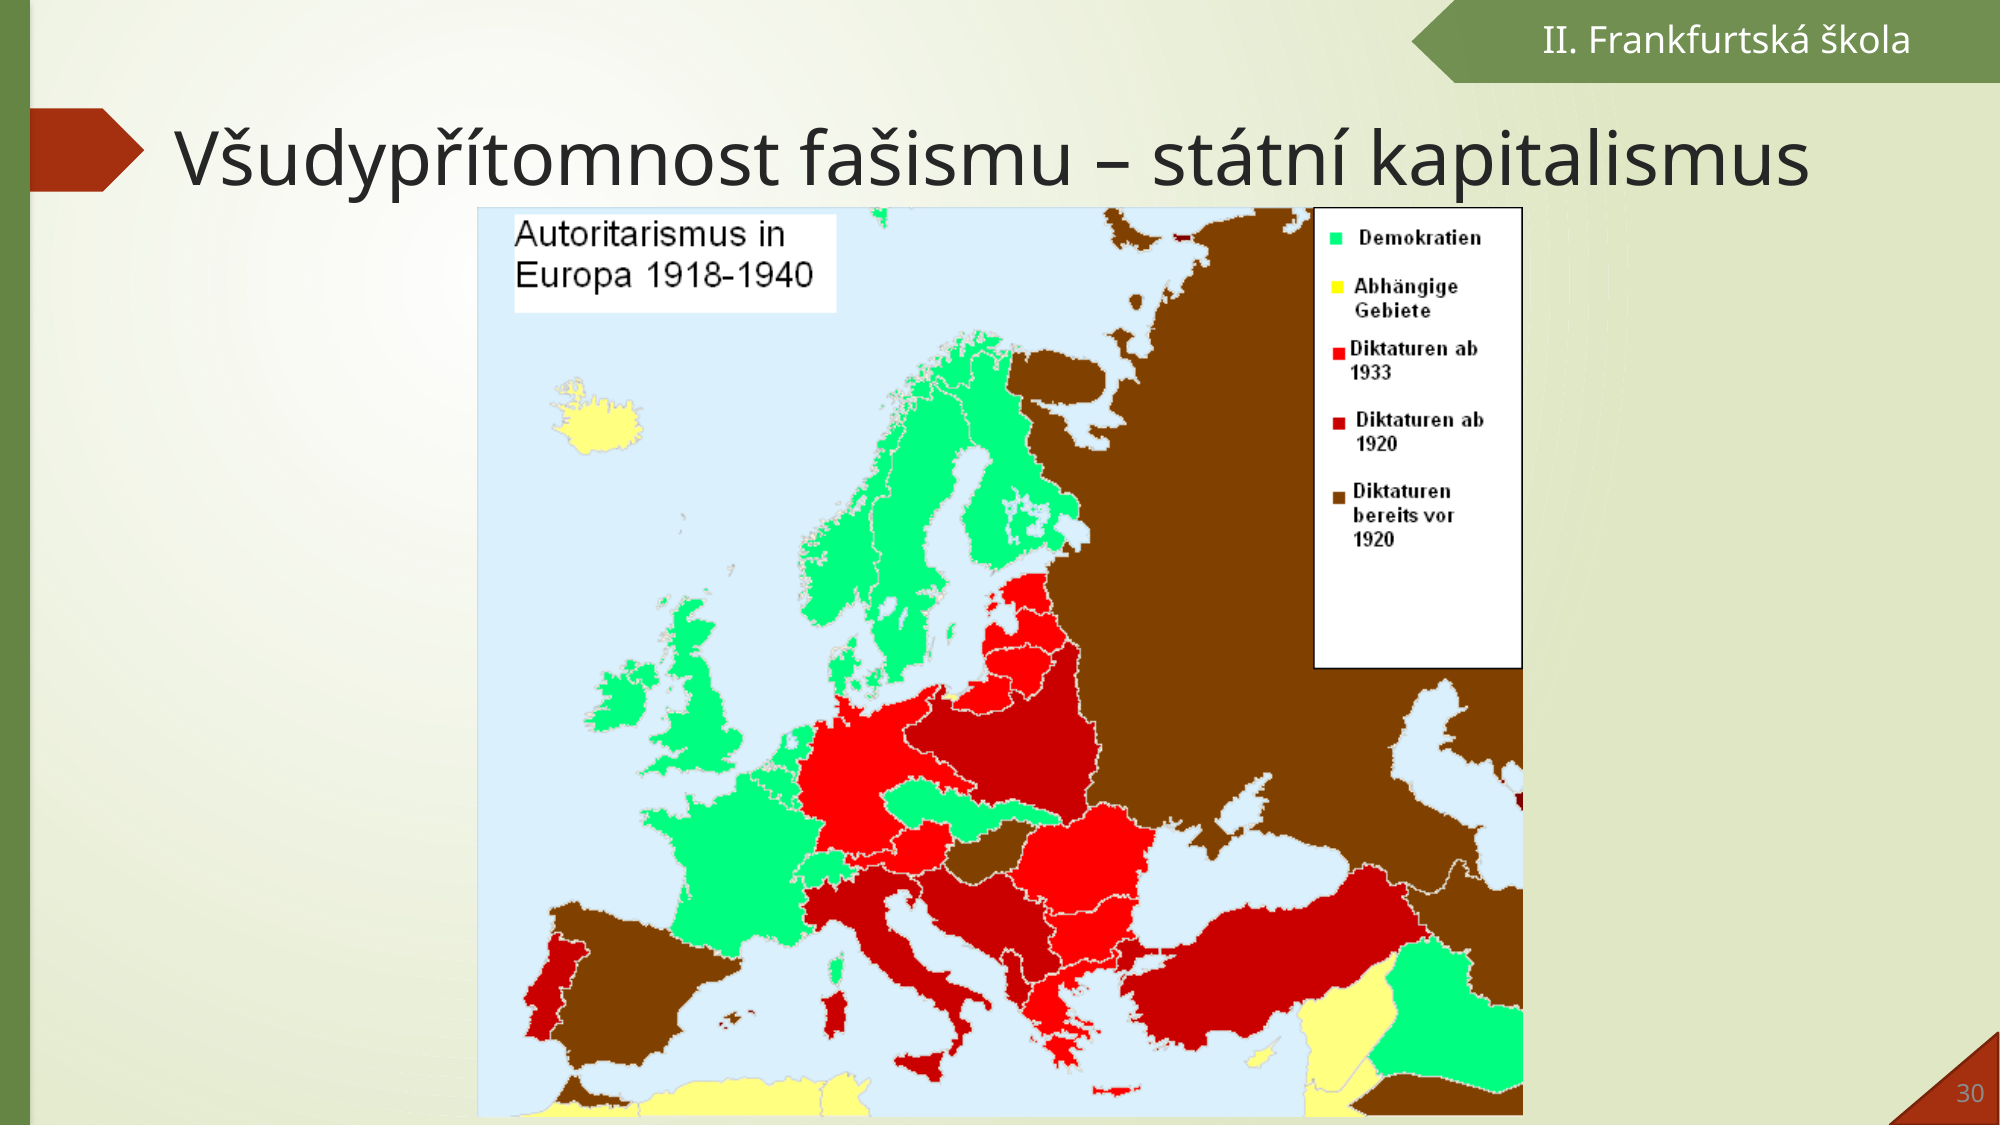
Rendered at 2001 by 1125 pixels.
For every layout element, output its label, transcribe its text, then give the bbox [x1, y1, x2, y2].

title Všudypřítomnost fašismu – státní kapitalismus [159, 102, 1888, 313]
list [477, 206, 1523, 1117]
text_box II. Frankfurtská škola [1454, 8, 2000, 68]
